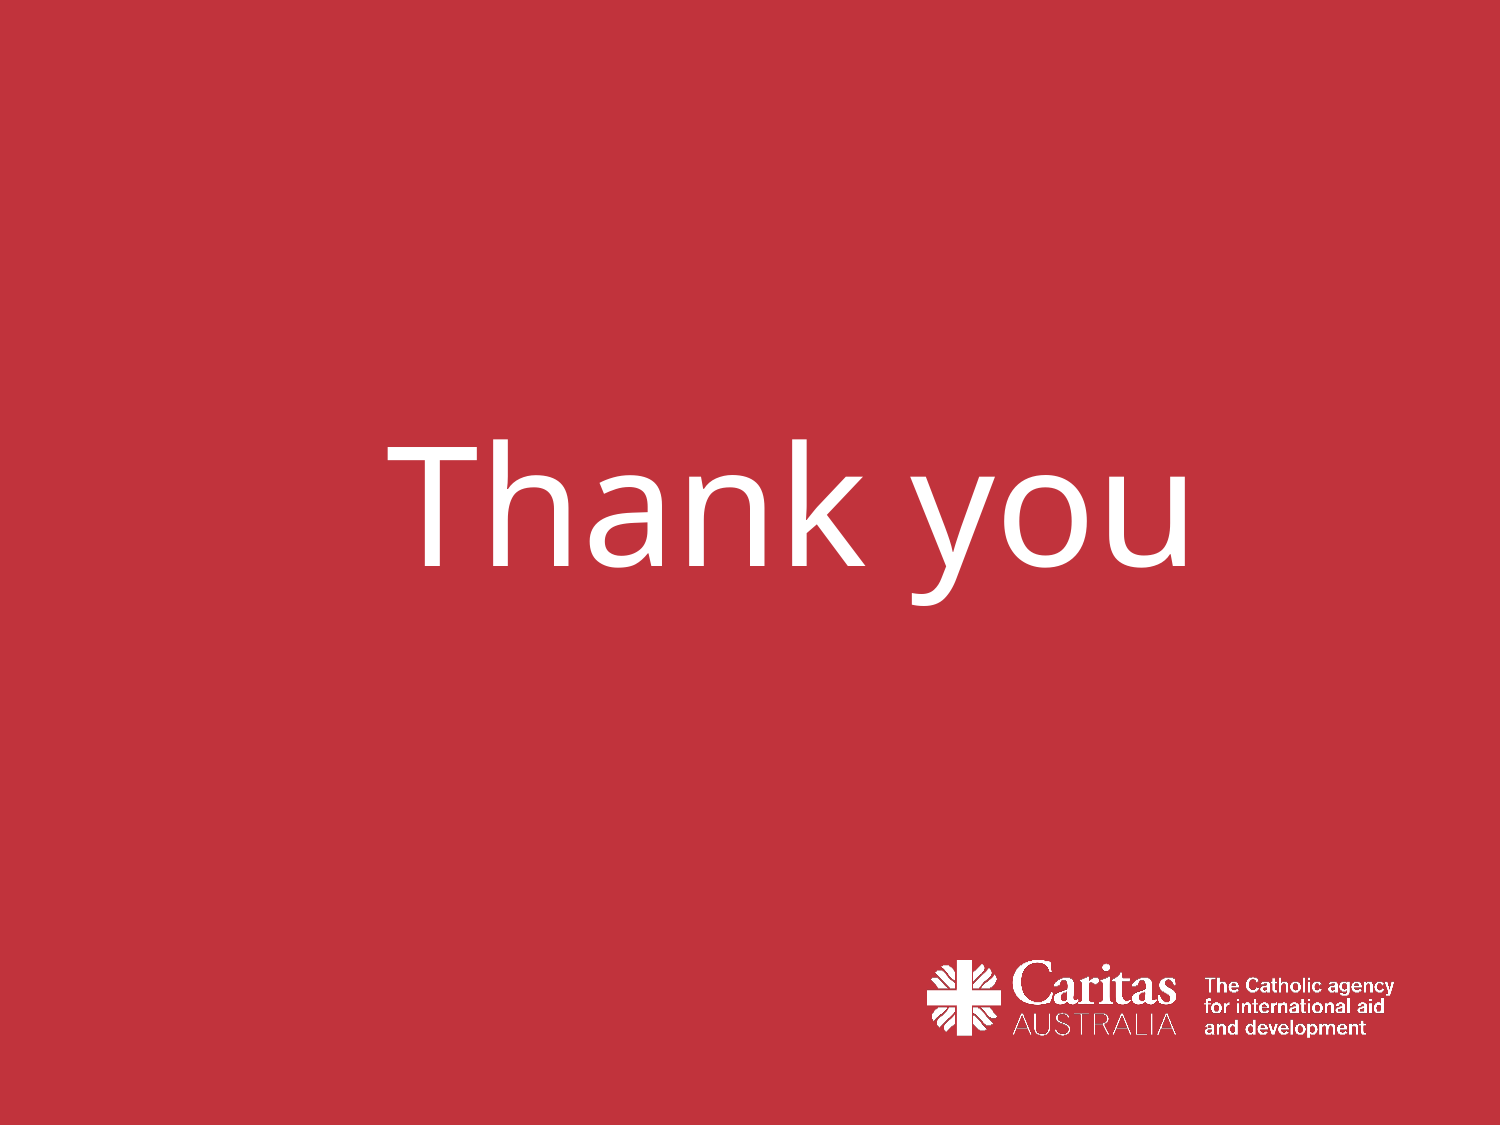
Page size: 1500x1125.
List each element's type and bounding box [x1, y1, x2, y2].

picture [927, 960, 1400, 1040]
